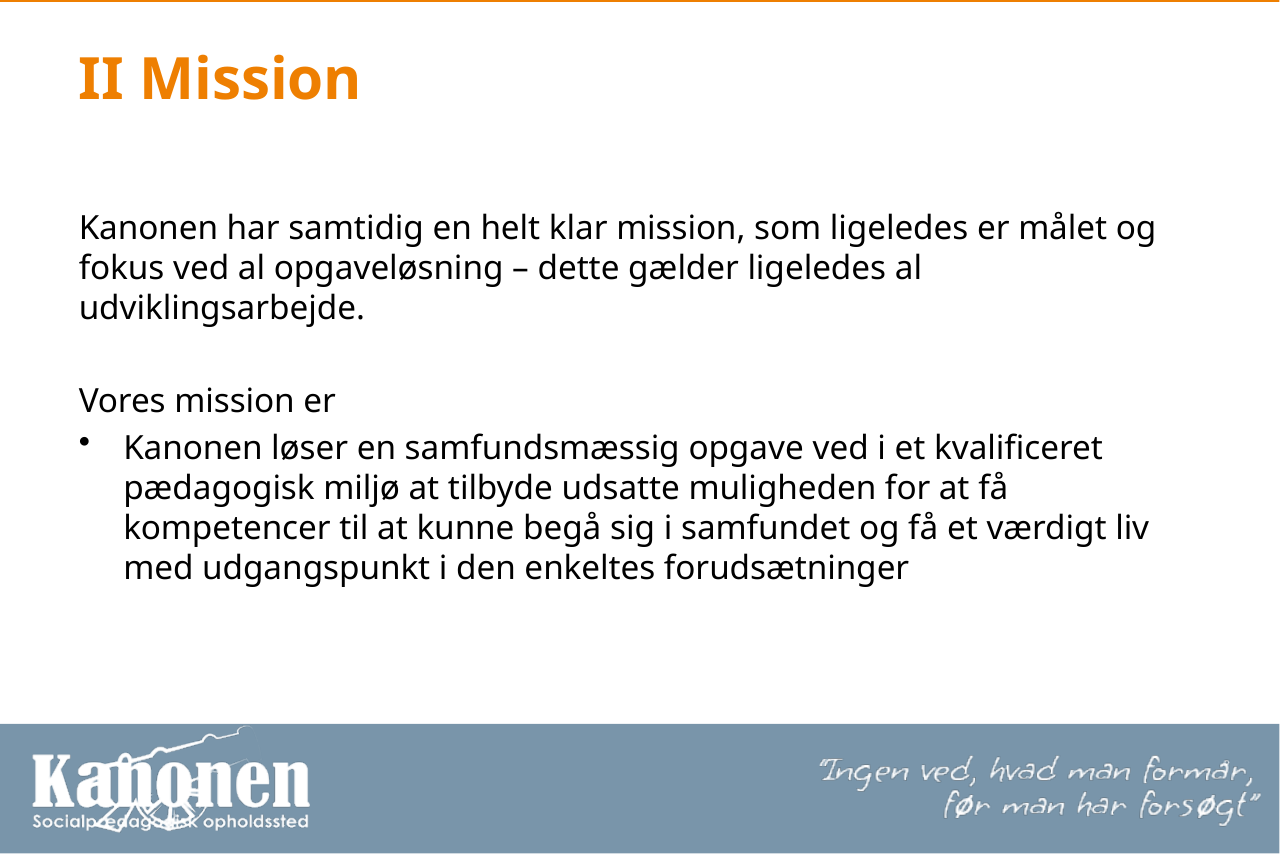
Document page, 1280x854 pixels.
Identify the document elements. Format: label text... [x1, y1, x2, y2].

picture [30, 723, 311, 834]
title II Mission [64, 34, 1216, 177]
picture [819, 754, 1264, 828]
list Kanonen har samtidig en helt klar mission, som ligeledes er målet og fokus ved al opgaveløsning – dette gælder ligeledes al udviklingsarbejde. Vores mission er Kanonen løser en samfundsmæssig opgave ved i et kvalificeret pædagogisk miljø at tilbyde udsatte muligheden for at få kompetencer til at kunne begå sig i samfundet og få et værdigt liv med udgangspunkt i den enkeltes forudsætninger [64, 199, 1216, 763]
